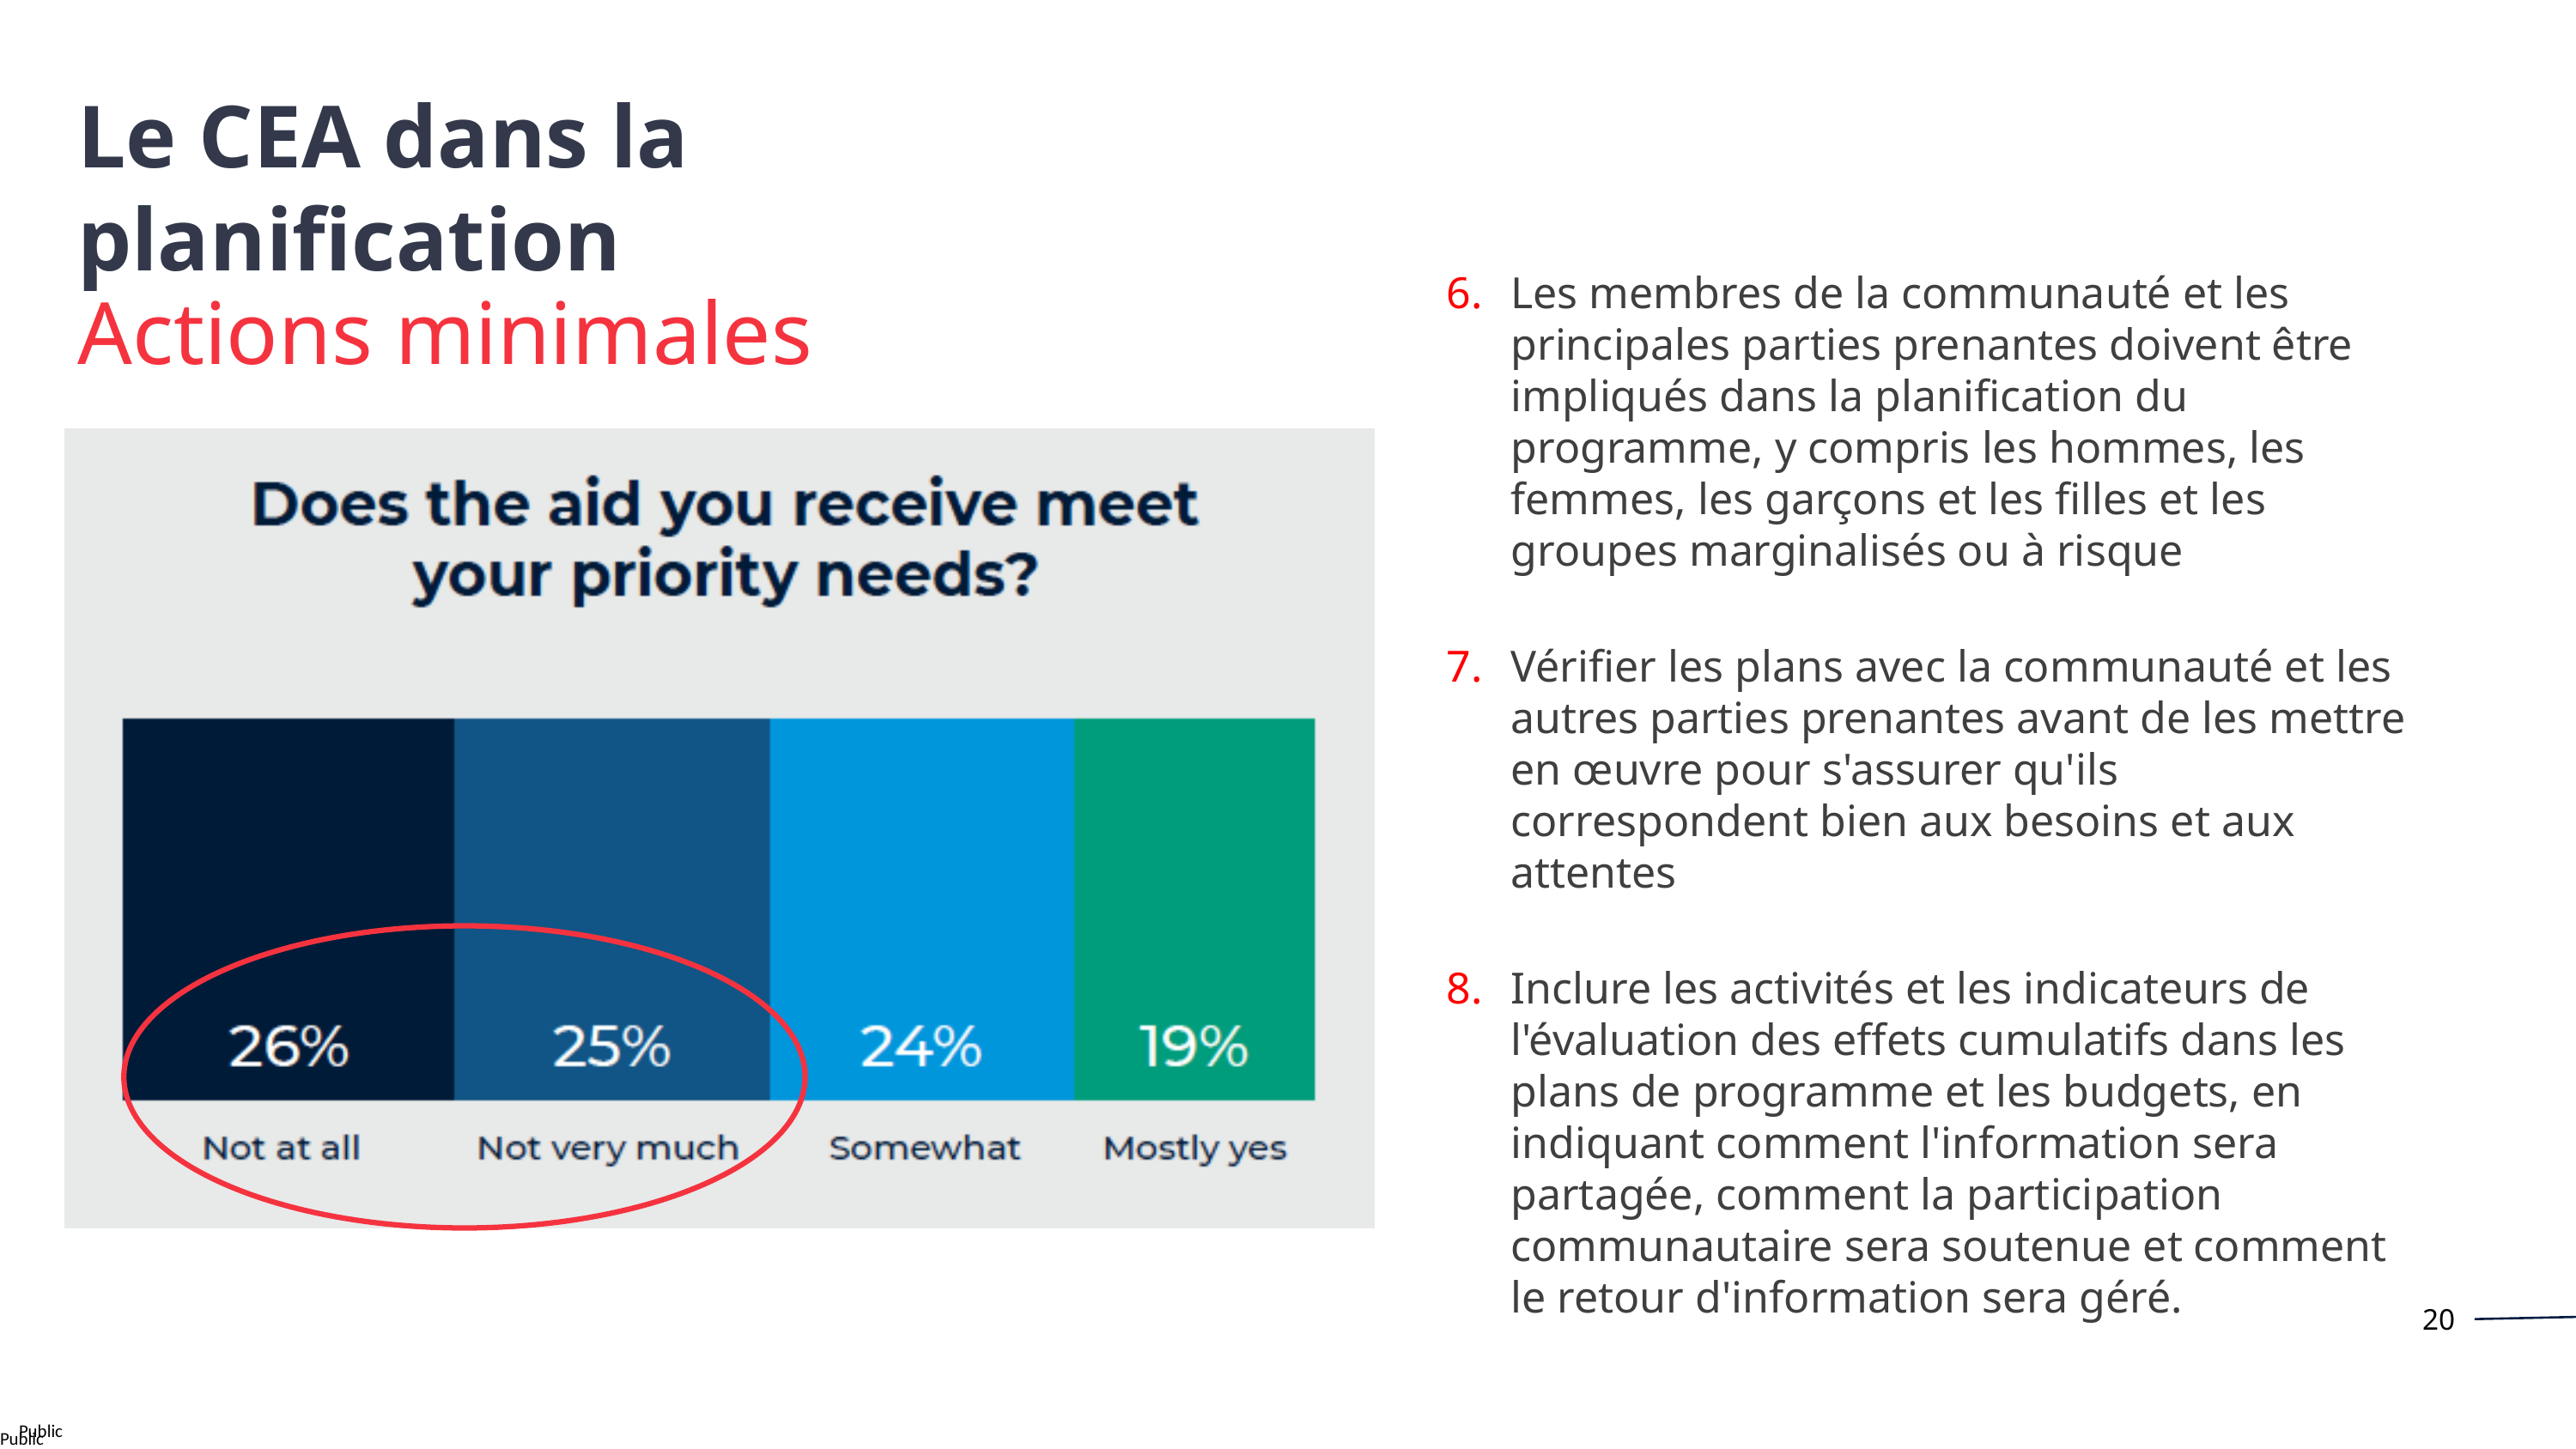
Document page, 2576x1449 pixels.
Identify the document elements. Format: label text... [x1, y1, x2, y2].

text_box Les membres de la communauté et les principales parties prenantes doivent être impliqués dans la planification du programme, y compris les hommes, les femmes, les garçons et les filles et les groupes marginalisés ou à risque Vérifier les plans avec la communauté et les autres parties prenantes avant de les mettre en œuvre pour s'assurer qu'ils correspondent bien aux besoins et aux attentes Inclure les activités et les indicateurs de l'évaluation des effets cumulatifs dans les plans de programme et les budgets, en indiquant comment l'information sera partagée, comment la participation communautaire sera soutenue et comment le retour d'information sera géré. [1433, 259, 2439, 1329]
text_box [64, 428, 1375, 1228]
text_box Le CEA dans la planification Actions minimales [64, 76, 1042, 388]
